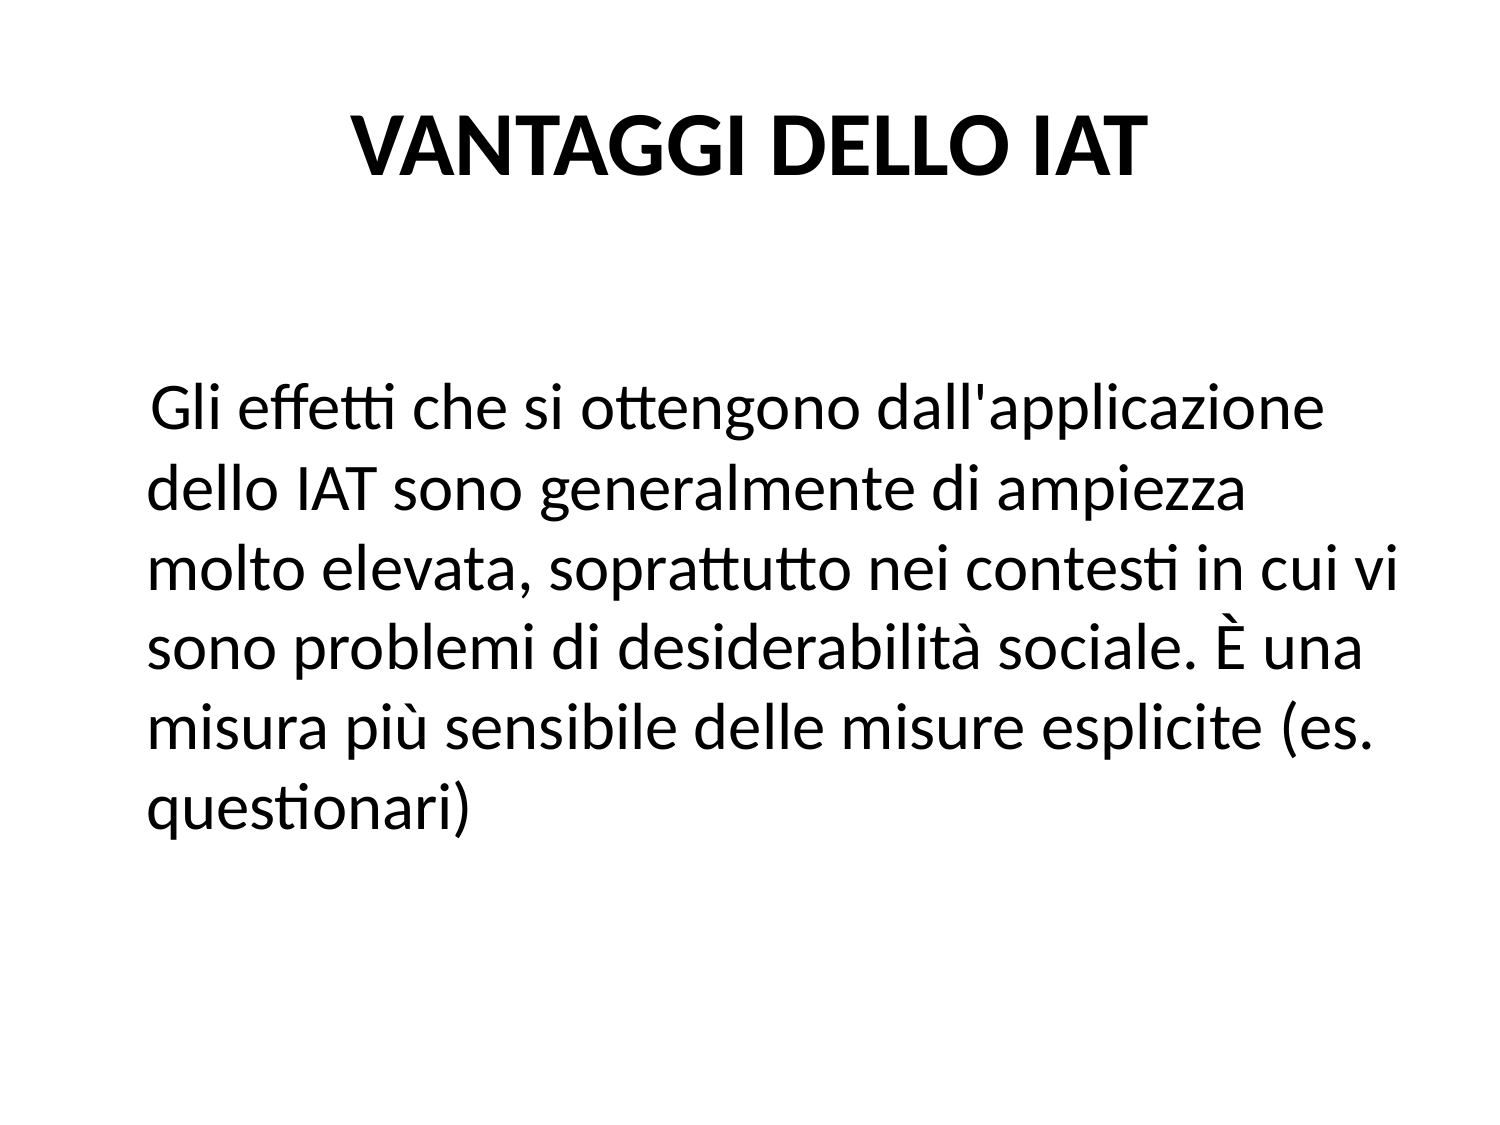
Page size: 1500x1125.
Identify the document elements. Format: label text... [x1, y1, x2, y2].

list Gli effetti che si ottengono dall'applicazione dello IAT sono generalmente di ampiezza molto elevata, soprattutto nei contesti in cui vi sono problemi di desiderabilità sociale. È una misura più sensibile delle misure esplicite (es. questionari) [75, 262, 1425, 1005]
title VANTAGGI DELLO IAT [75, 45, 1425, 233]
